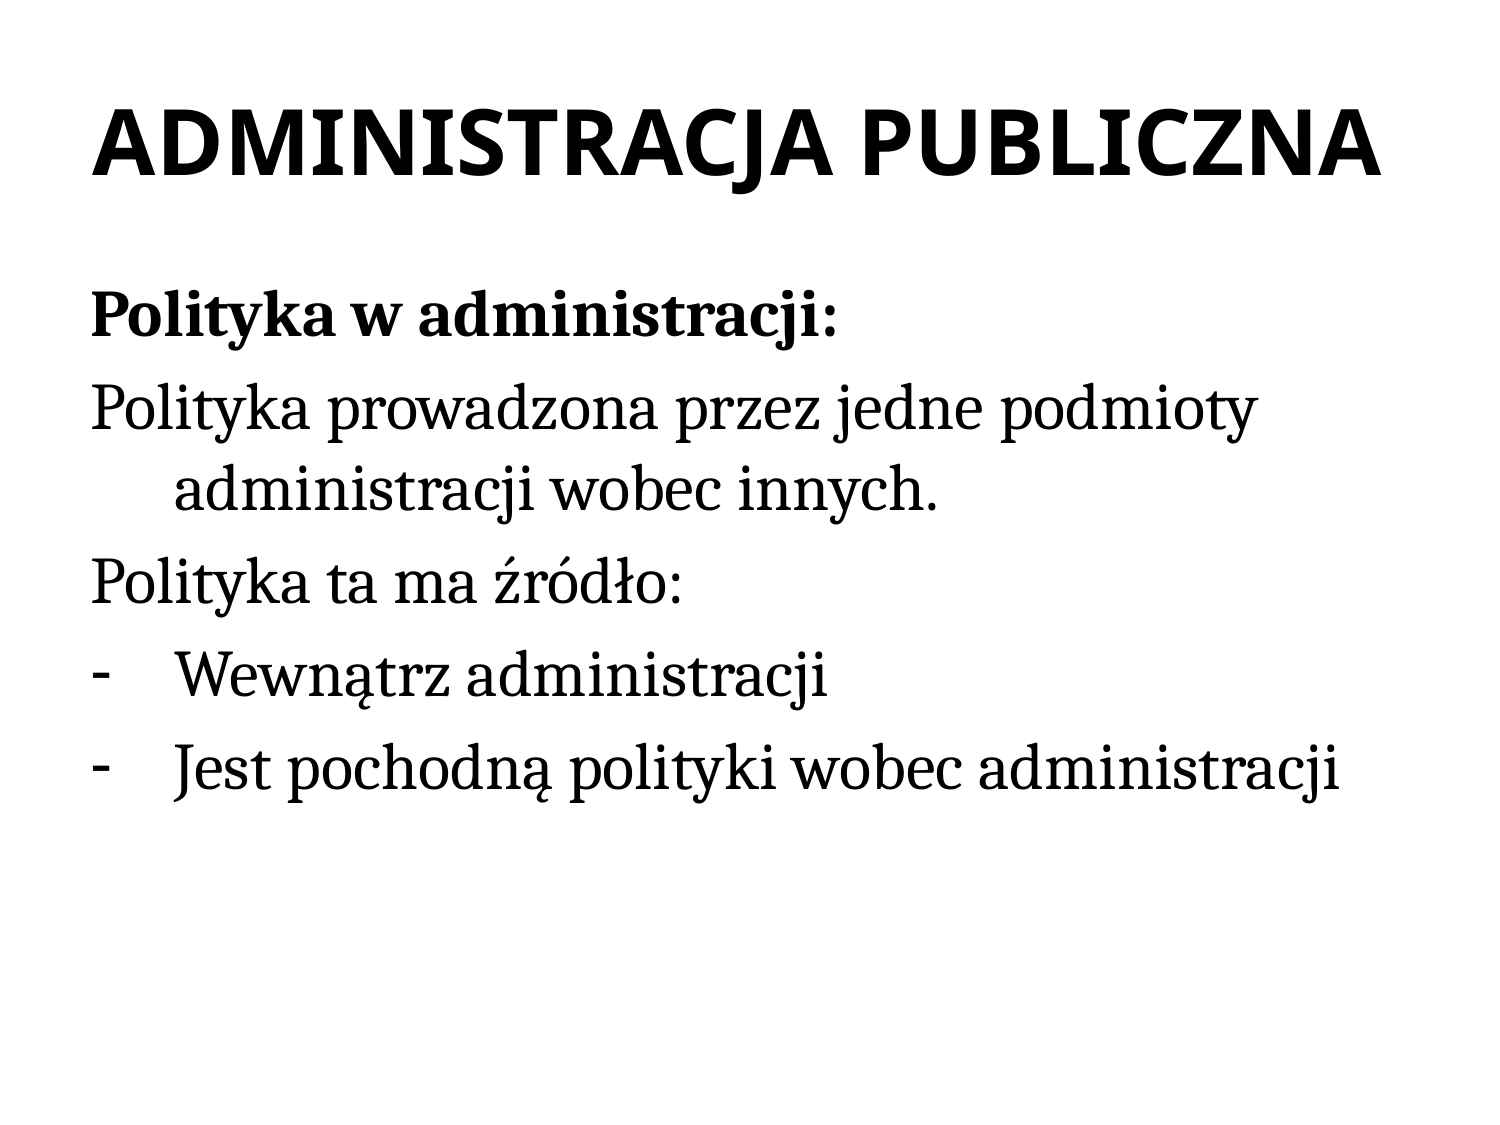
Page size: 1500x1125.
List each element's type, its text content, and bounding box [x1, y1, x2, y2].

title ADMINISTRACJA PUBLICZNA [75, 45, 1425, 233]
list Polityka w administracji: Polityka prowadzona przez jedne podmioty administracji wobec innych. Polityka ta ma źródło: Wewnątrz administracji Jest pochodną polityki wobec administracji [75, 262, 1425, 1005]
